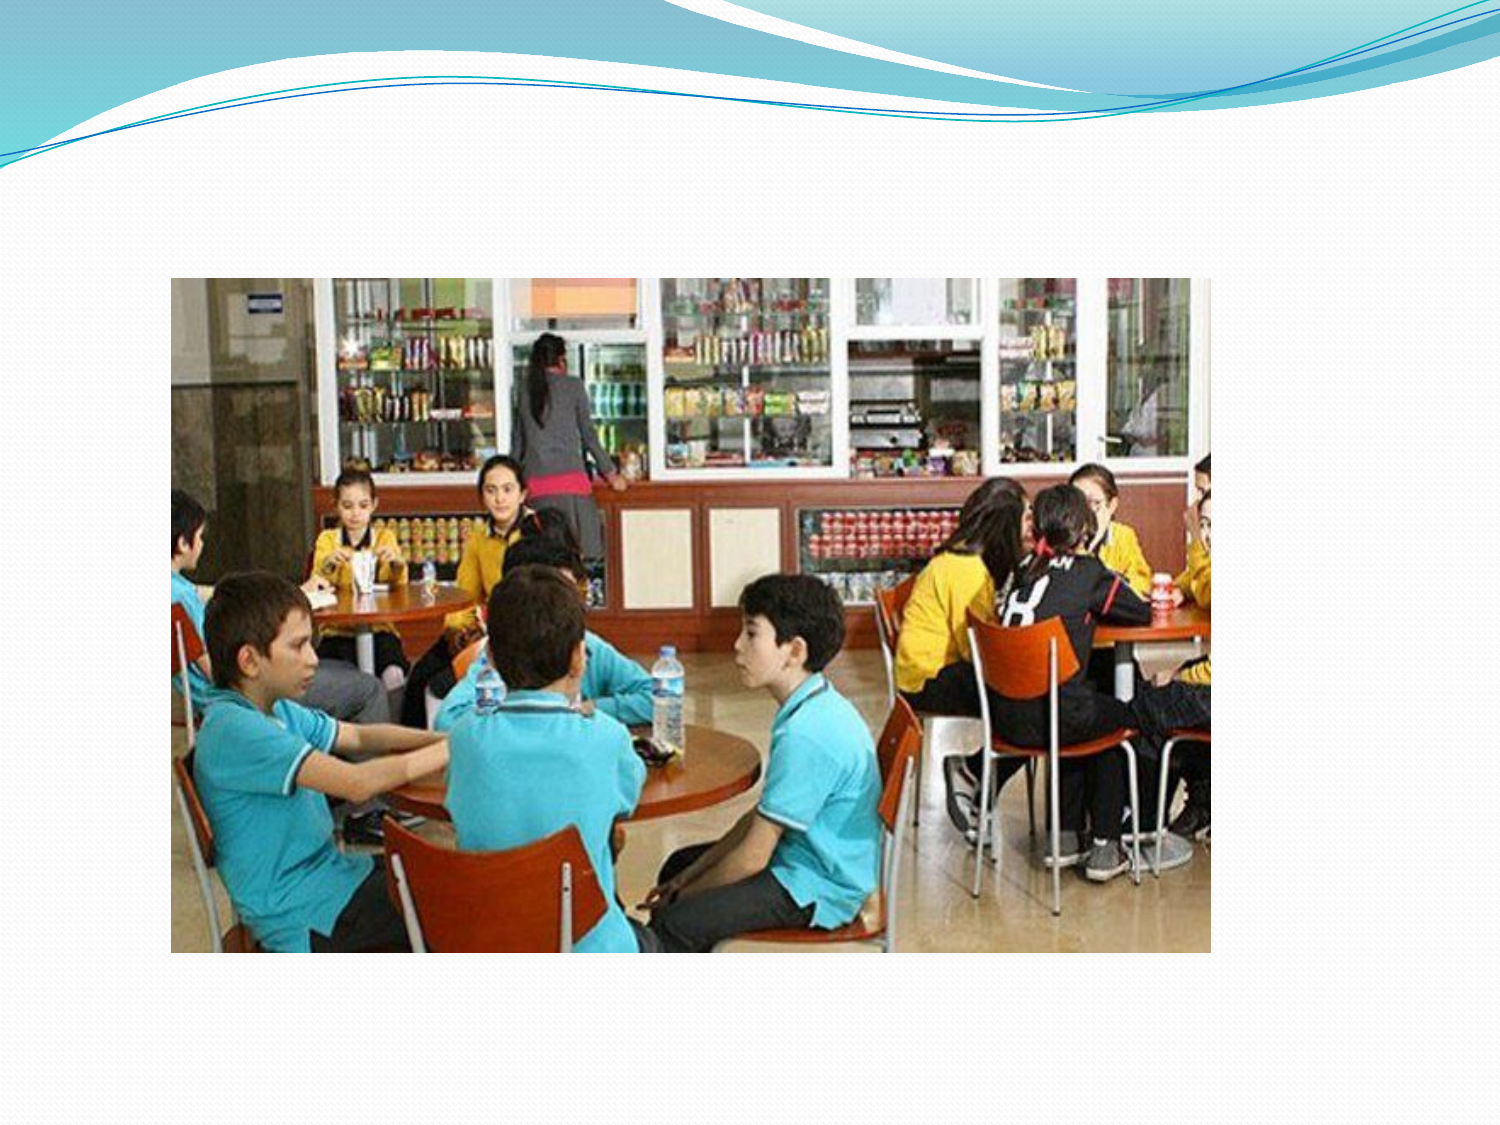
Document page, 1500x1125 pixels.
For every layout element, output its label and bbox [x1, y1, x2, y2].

picture [170, 278, 1211, 953]
